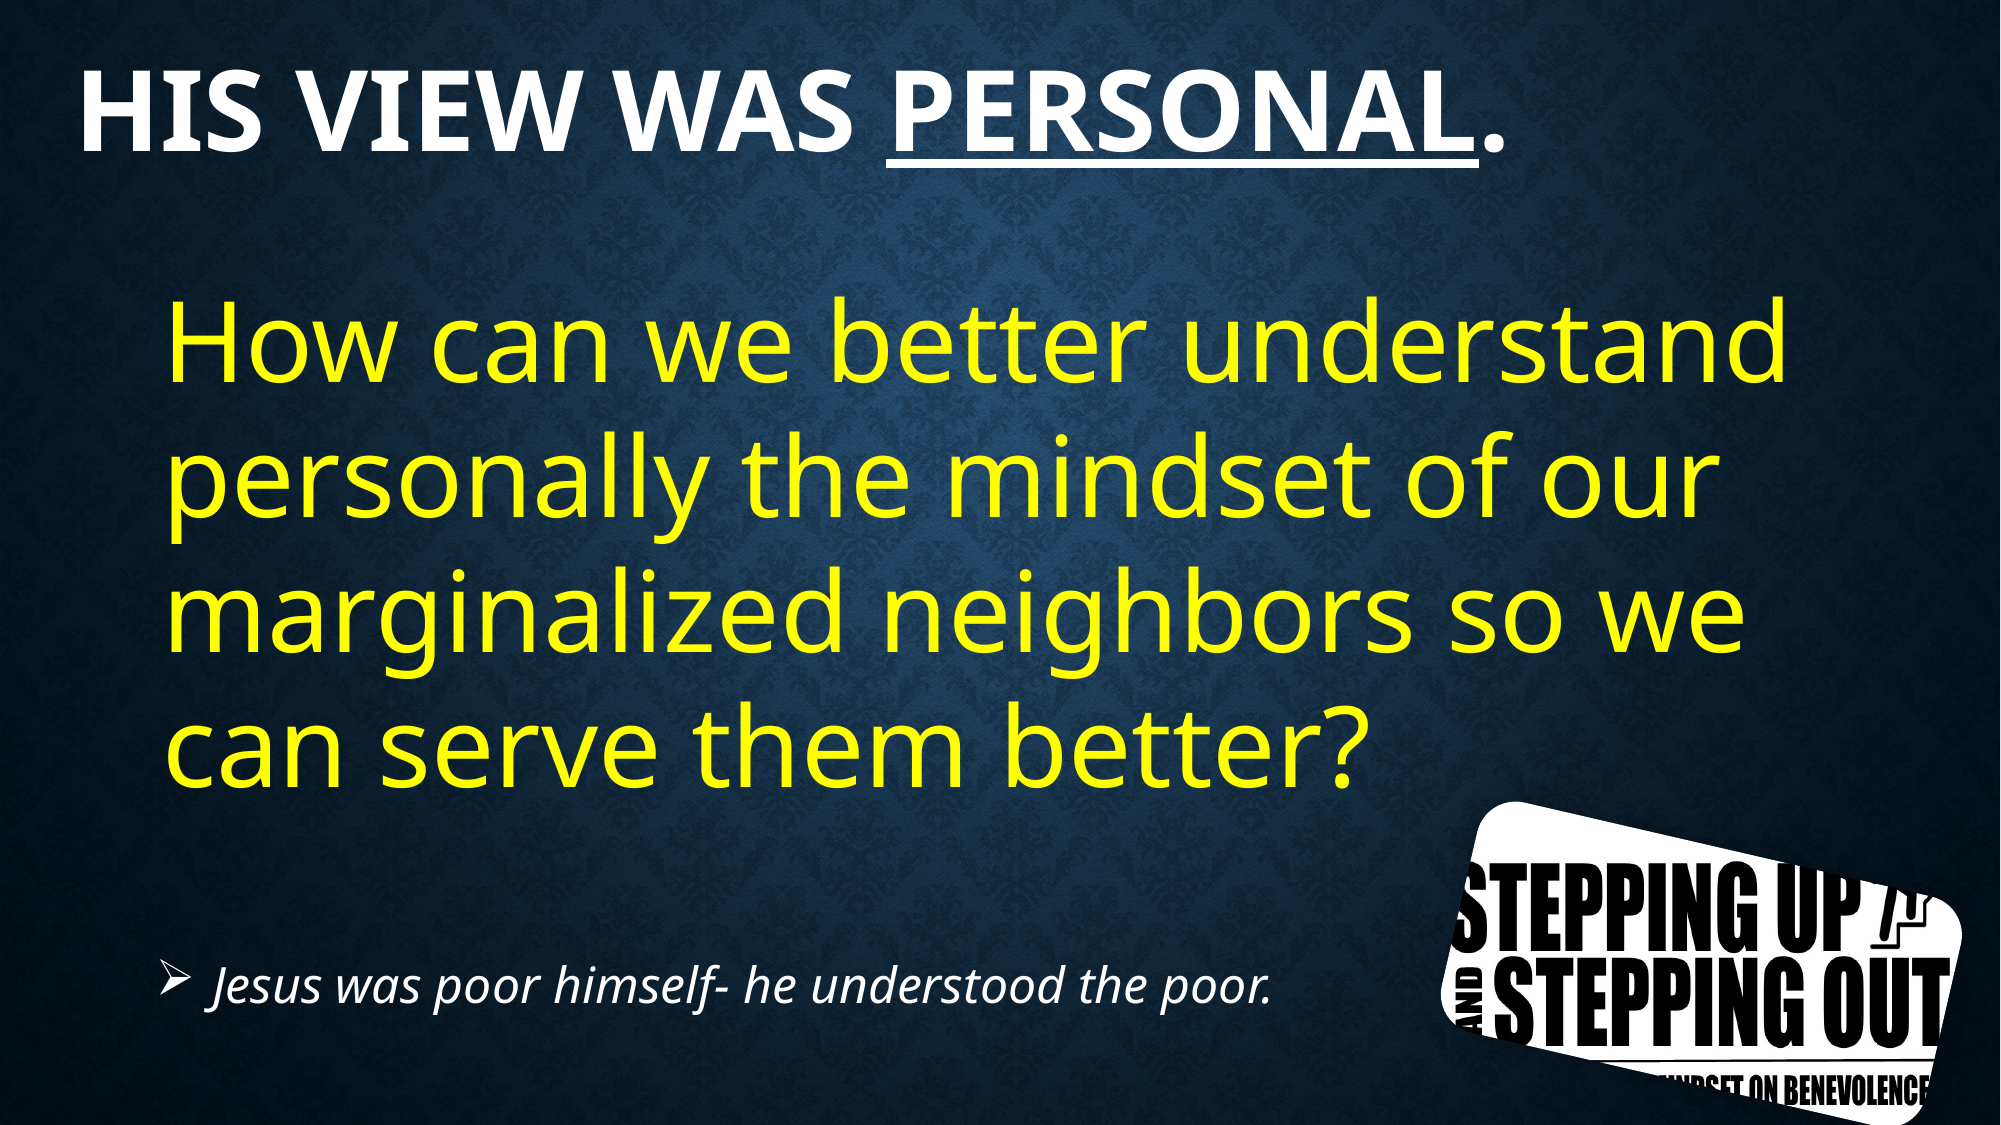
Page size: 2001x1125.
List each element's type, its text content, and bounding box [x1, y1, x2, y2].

picture [1440, 818, 1962, 1125]
text_box Jesus was poor himself- he understood the poor. [141, 946, 1410, 1021]
text_box HIS VIEW WAS PERSONAL. [59, 31, 1781, 181]
text_box How can we better understand personally the mindset of our marginalized neighbors so we can serve them better? [147, 262, 1848, 818]
